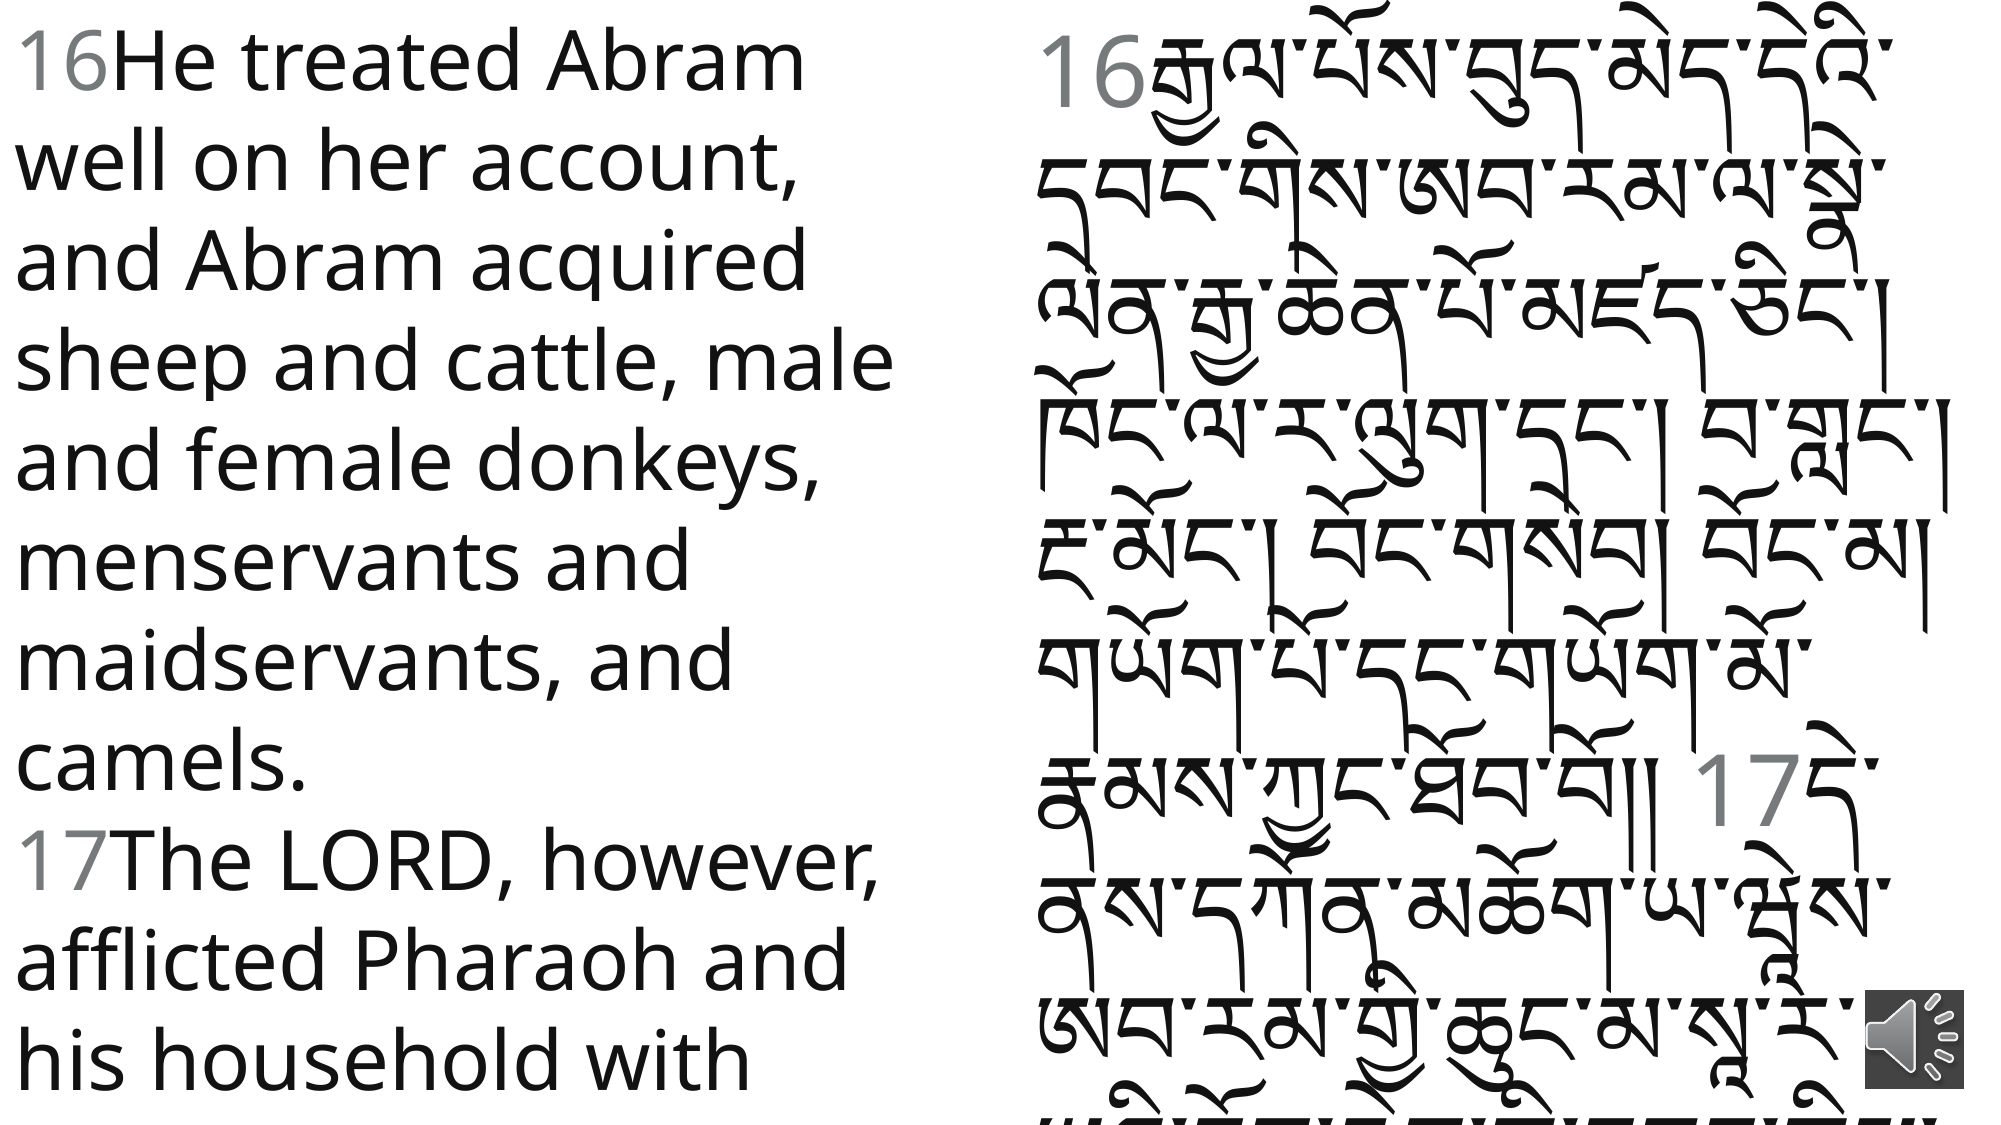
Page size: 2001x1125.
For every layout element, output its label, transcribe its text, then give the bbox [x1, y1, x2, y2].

text_box 16He treated Abram well on her account, and Abram acquired sheep and cattle, male and female donkeys, menservants and maidservants, and camels. 17The Lord, however, afflicted Pharaoh and his household with severe plagues because of Abram’s wife Sarai. [0, 0, 981, 1125]
picture [1864, 989, 1965, 1090]
text_box 16རྒྱལ་པོས་བུད་མེད་དེའི་དབང་གིས་ཨབ་རམ་ལ་སྣེ་ལེན་རྒྱ་ཆེན་པོ་མཛད༌ཅིང༌། ཁོང་ལ་ར་ལུག༌དང༌། བ༌གླང༌། རྔ༌མོང༌། བོང༌གསེབ། བོང༌མ། གཡོག་པོ་དང་གཡོག་མོ་རྣམས་ཀྱང་ཐོབ༌བོ།། 17དེ་ནས་དཀོན་མཆོག་ཡ་ཝཱེས་ཨབ་རམ་གྱི་ཆུང་མ་སཱ་ར་ཡུའི་དོན་རྐྱེན་གྱི་དབང་གིས་ཕཱར་ཨོལ་དང་ཁོའི་ཁྱིམ་མི་ཡོངས་ལ་སྡུག་བསྔལ་ཆེན་པོ་ཕོག་པར་མཛད༌ཅིང༌། [1019, 0, 2000, 1125]
